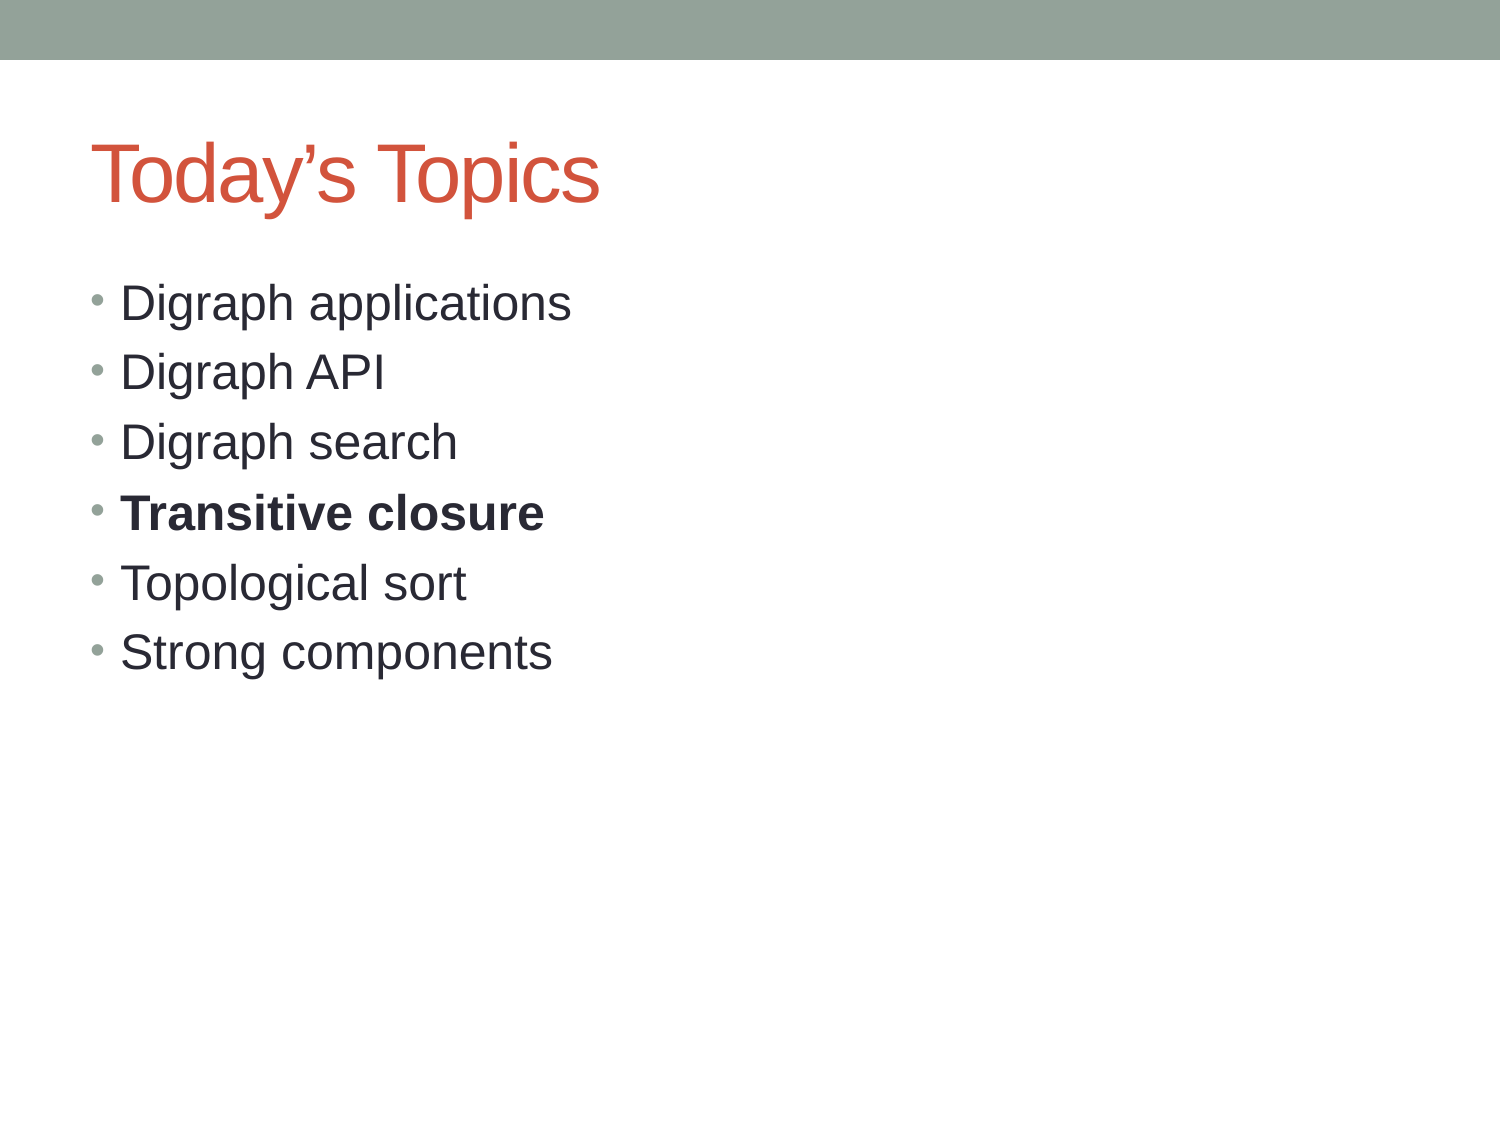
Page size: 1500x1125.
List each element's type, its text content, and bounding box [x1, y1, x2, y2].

list Digraph applications Digraph API Digraph search Transitive closure Topological sort Strong components [75, 262, 1425, 1063]
title Today’s Topics [75, 87, 1425, 250]
